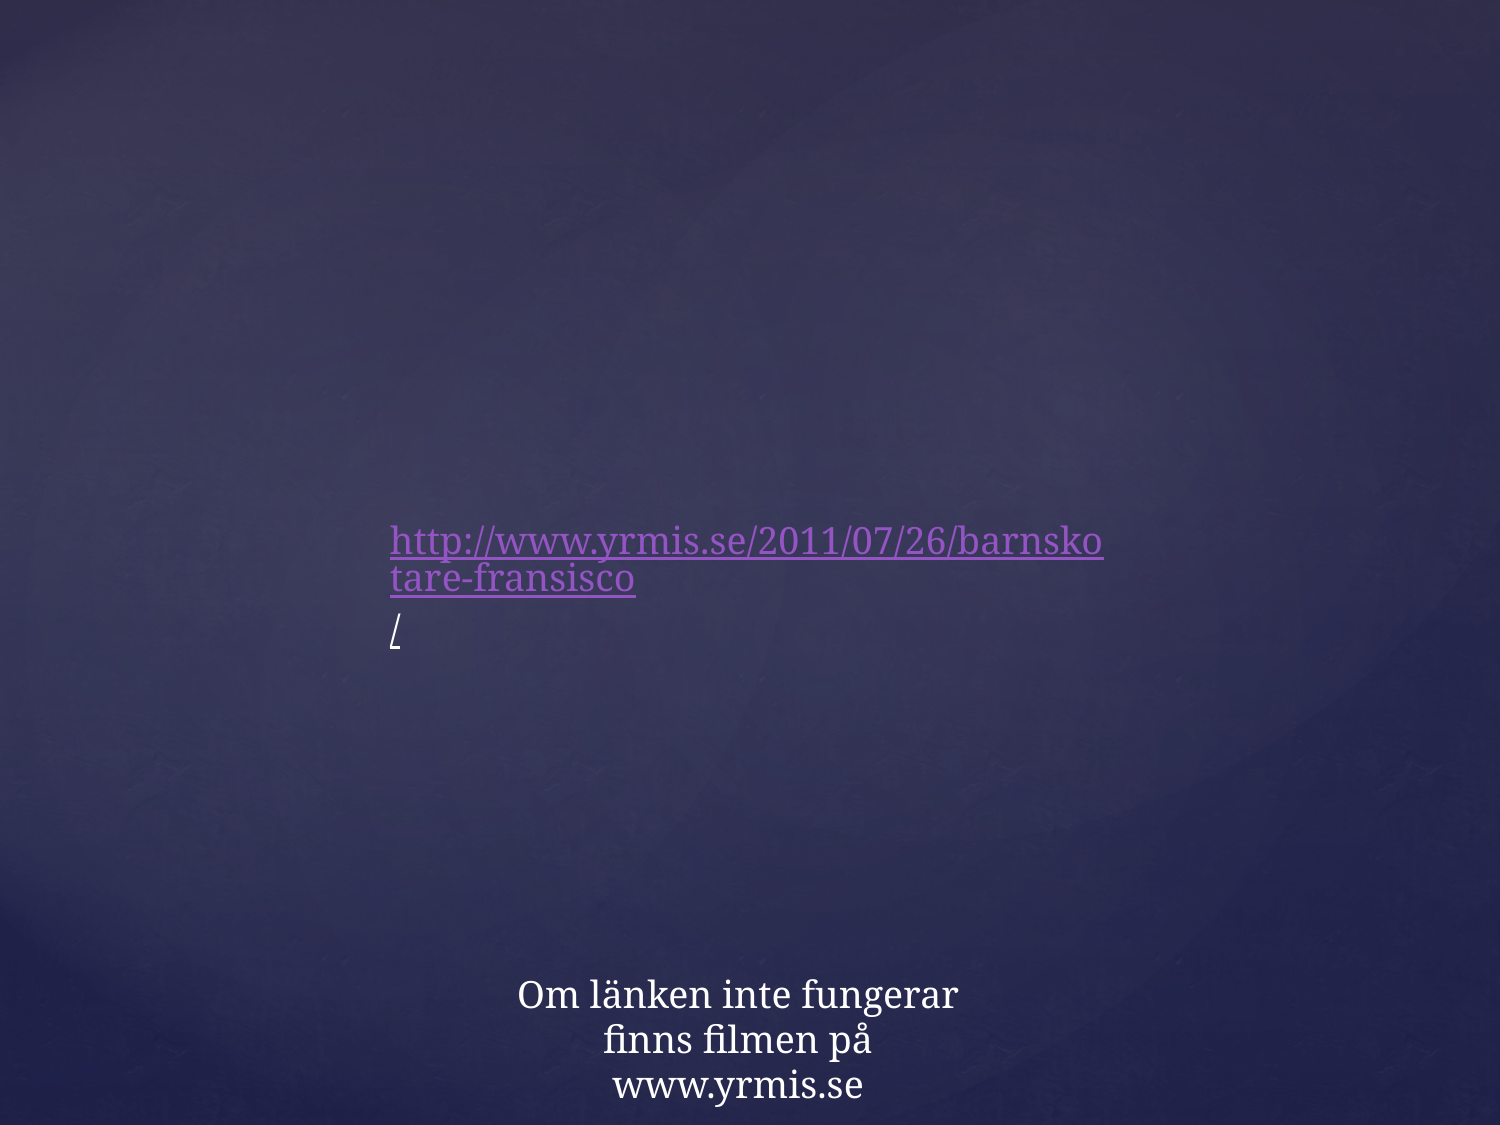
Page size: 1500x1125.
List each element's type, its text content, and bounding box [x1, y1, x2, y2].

text_box Om länken inte fungerar finns filmen på www.yrmis.se [466, 964, 1010, 1114]
text_box http://www.yrmis.se/2011/07/26/barnskotare-fransisco/ [374, 509, 1125, 627]
